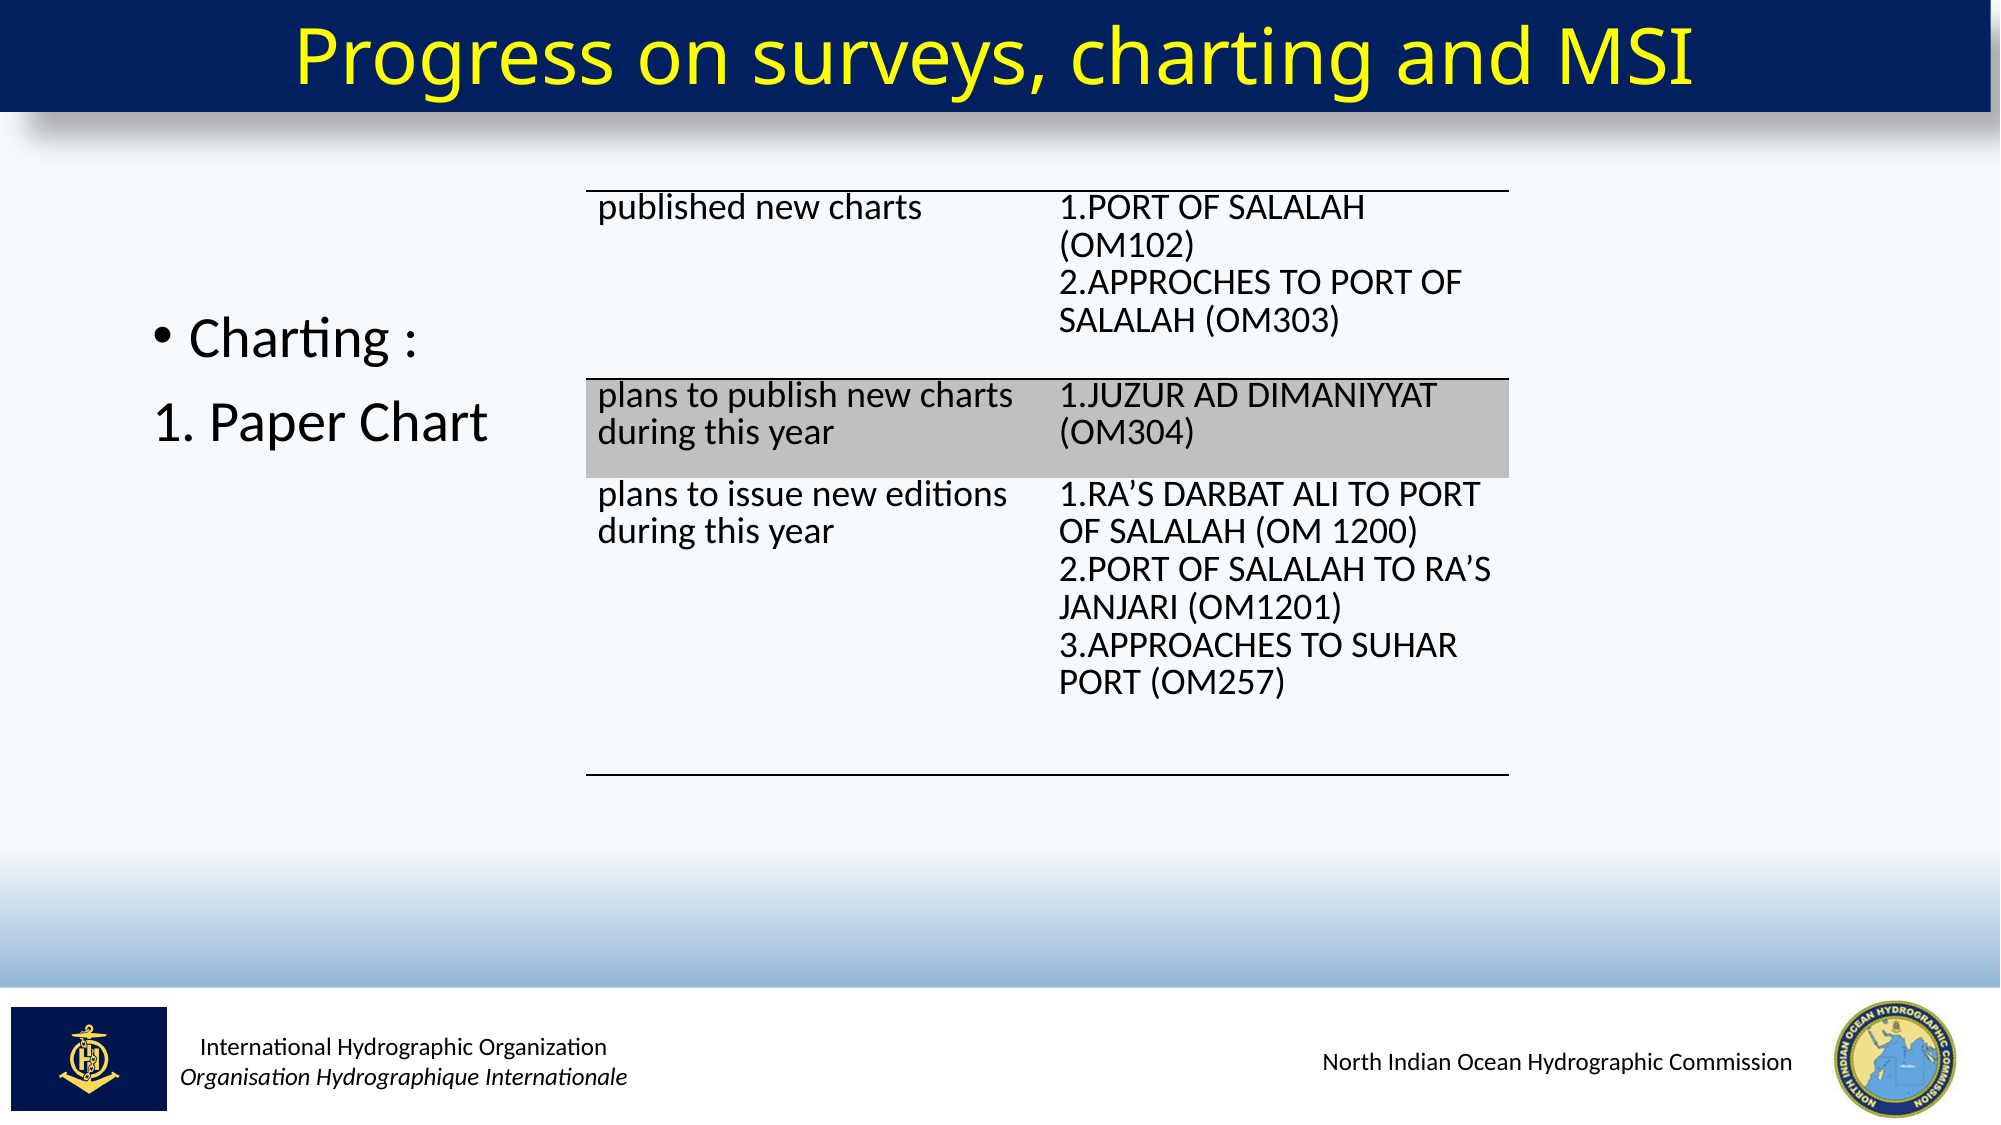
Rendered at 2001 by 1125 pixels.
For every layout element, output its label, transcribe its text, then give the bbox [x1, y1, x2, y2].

picture [1832, 1000, 1959, 1120]
table_cell plans to publish new charts during this year [586, 380, 1048, 478]
table_cell 1.JUZUR AD DIMANIYYAT (OM304) [1048, 380, 1509, 478]
table_cell 1.RA’S DARBAT ALI TO PORT OF SALALAH (OM 1200) 2.PORT OF SALALAH TO RA’S JANJARI (OM1201) 3.APPROACHES TO SUHAR PORT (OM257) [1048, 478, 1509, 774]
table_header published new charts [586, 192, 1048, 378]
picture [11, 1007, 167, 1111]
table_cell plans to issue new editions during this year [586, 478, 1048, 774]
table_header 1.PORT OF SALALAH (OM102) 2.APPROCHES TO PORT OF SALALAH (OM303) [1048, 192, 1509, 378]
title Progress on surveys, charting and MSI [0, 0, 1991, 112]
list Charting : 1. Paper Chart [137, 299, 586, 654]
